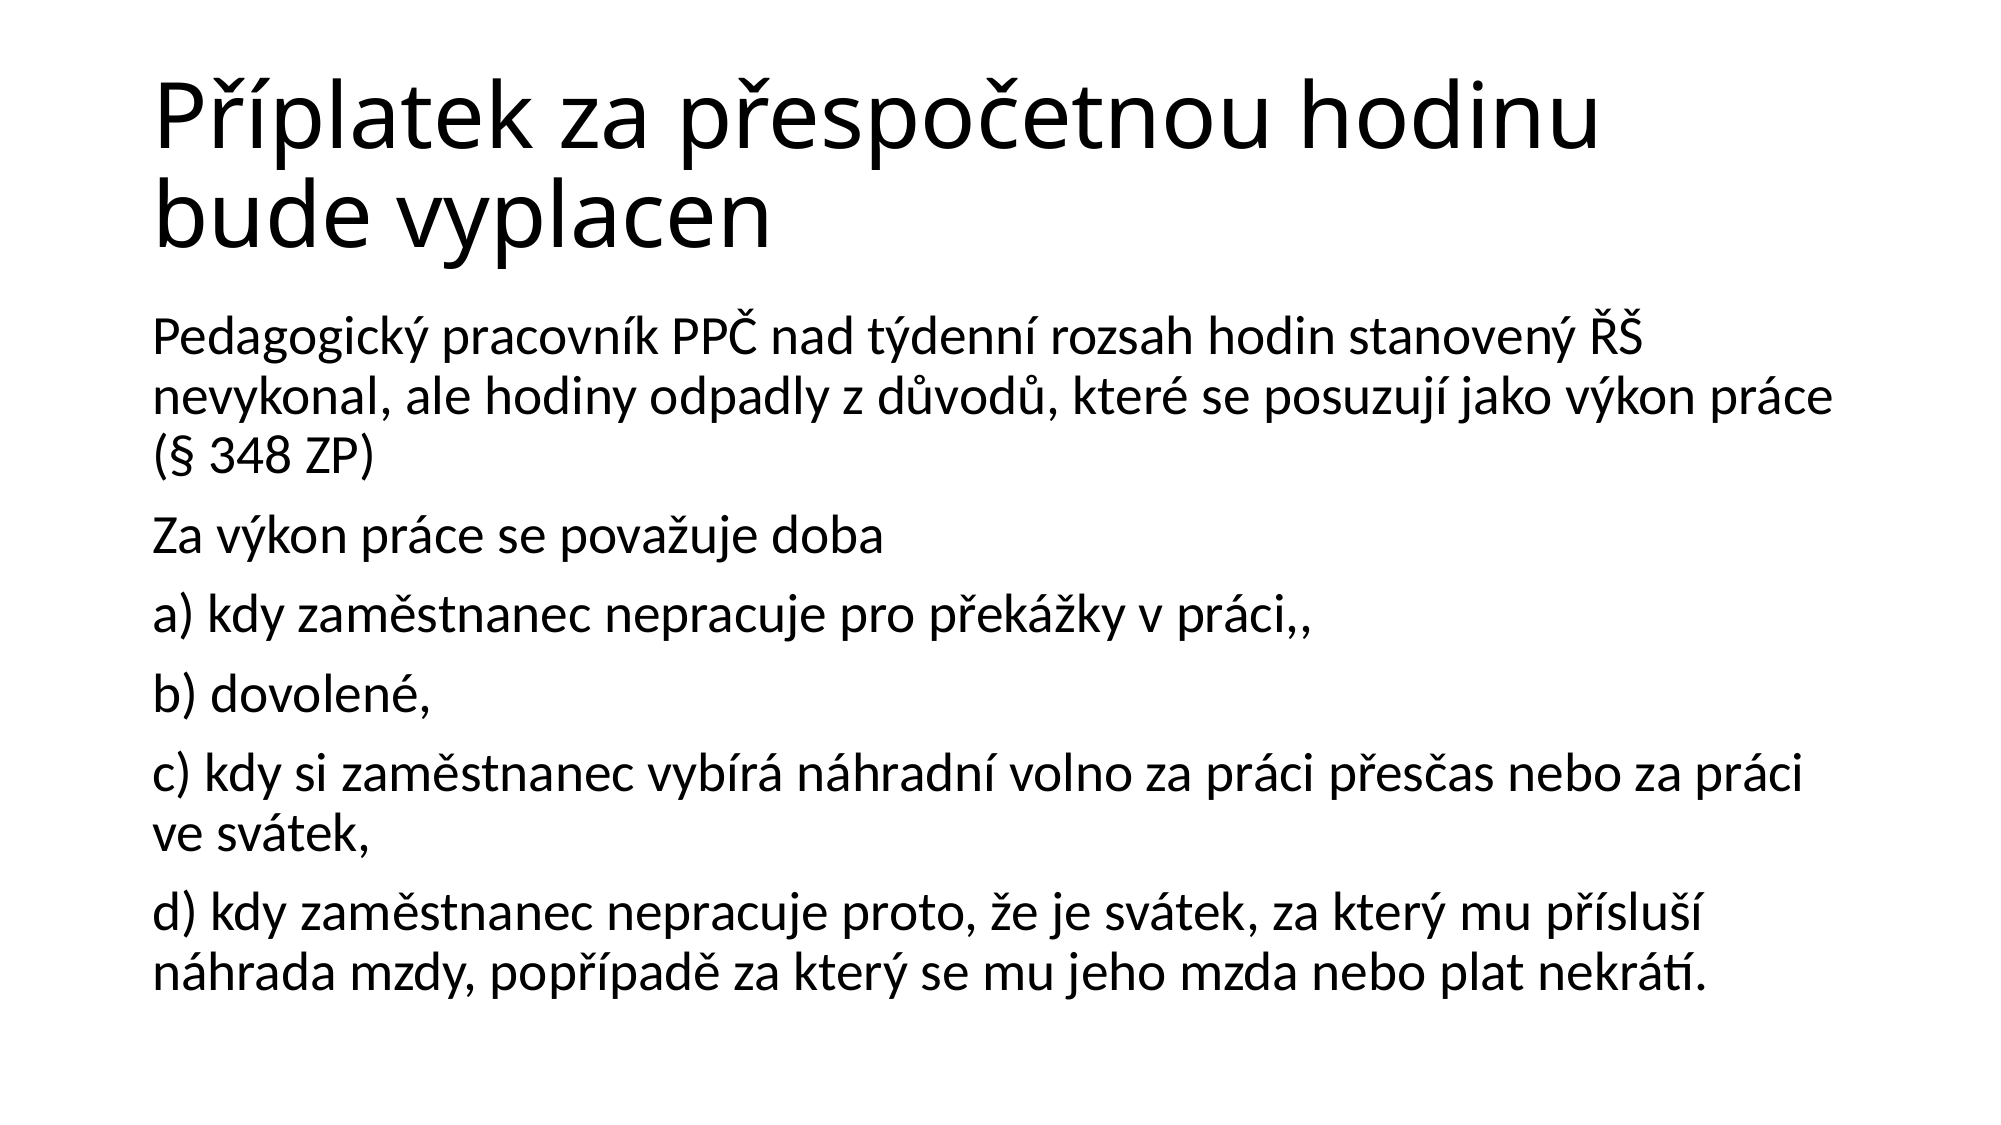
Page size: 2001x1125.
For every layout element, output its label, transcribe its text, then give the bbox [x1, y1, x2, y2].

text_box Příplatek za přespočetnou hodinu bude vyplacen [137, 59, 1863, 278]
text_box Pedagogický pracovník PPČ nad týdenní rozsah hodin stanovený ŘŠ nevykonal, ale hodiny odpadly z důvodů, které se posuzují jako výkon práce (§ 348 ZP) Za výkon práce se považuje doba a) kdy zaměstnanec nepracuje pro překážky v práci,, b) dovolené, c) kdy si zaměstnanec vybírá náhradní volno za práci přesčas nebo za práci ve svátek, d) kdy zaměstnanec nepracuje proto, že je svátek, za který mu přísluší náhrada mzdy, popřípadě za který se mu jeho mzda nebo plat nekrátí. [137, 299, 1863, 1014]
